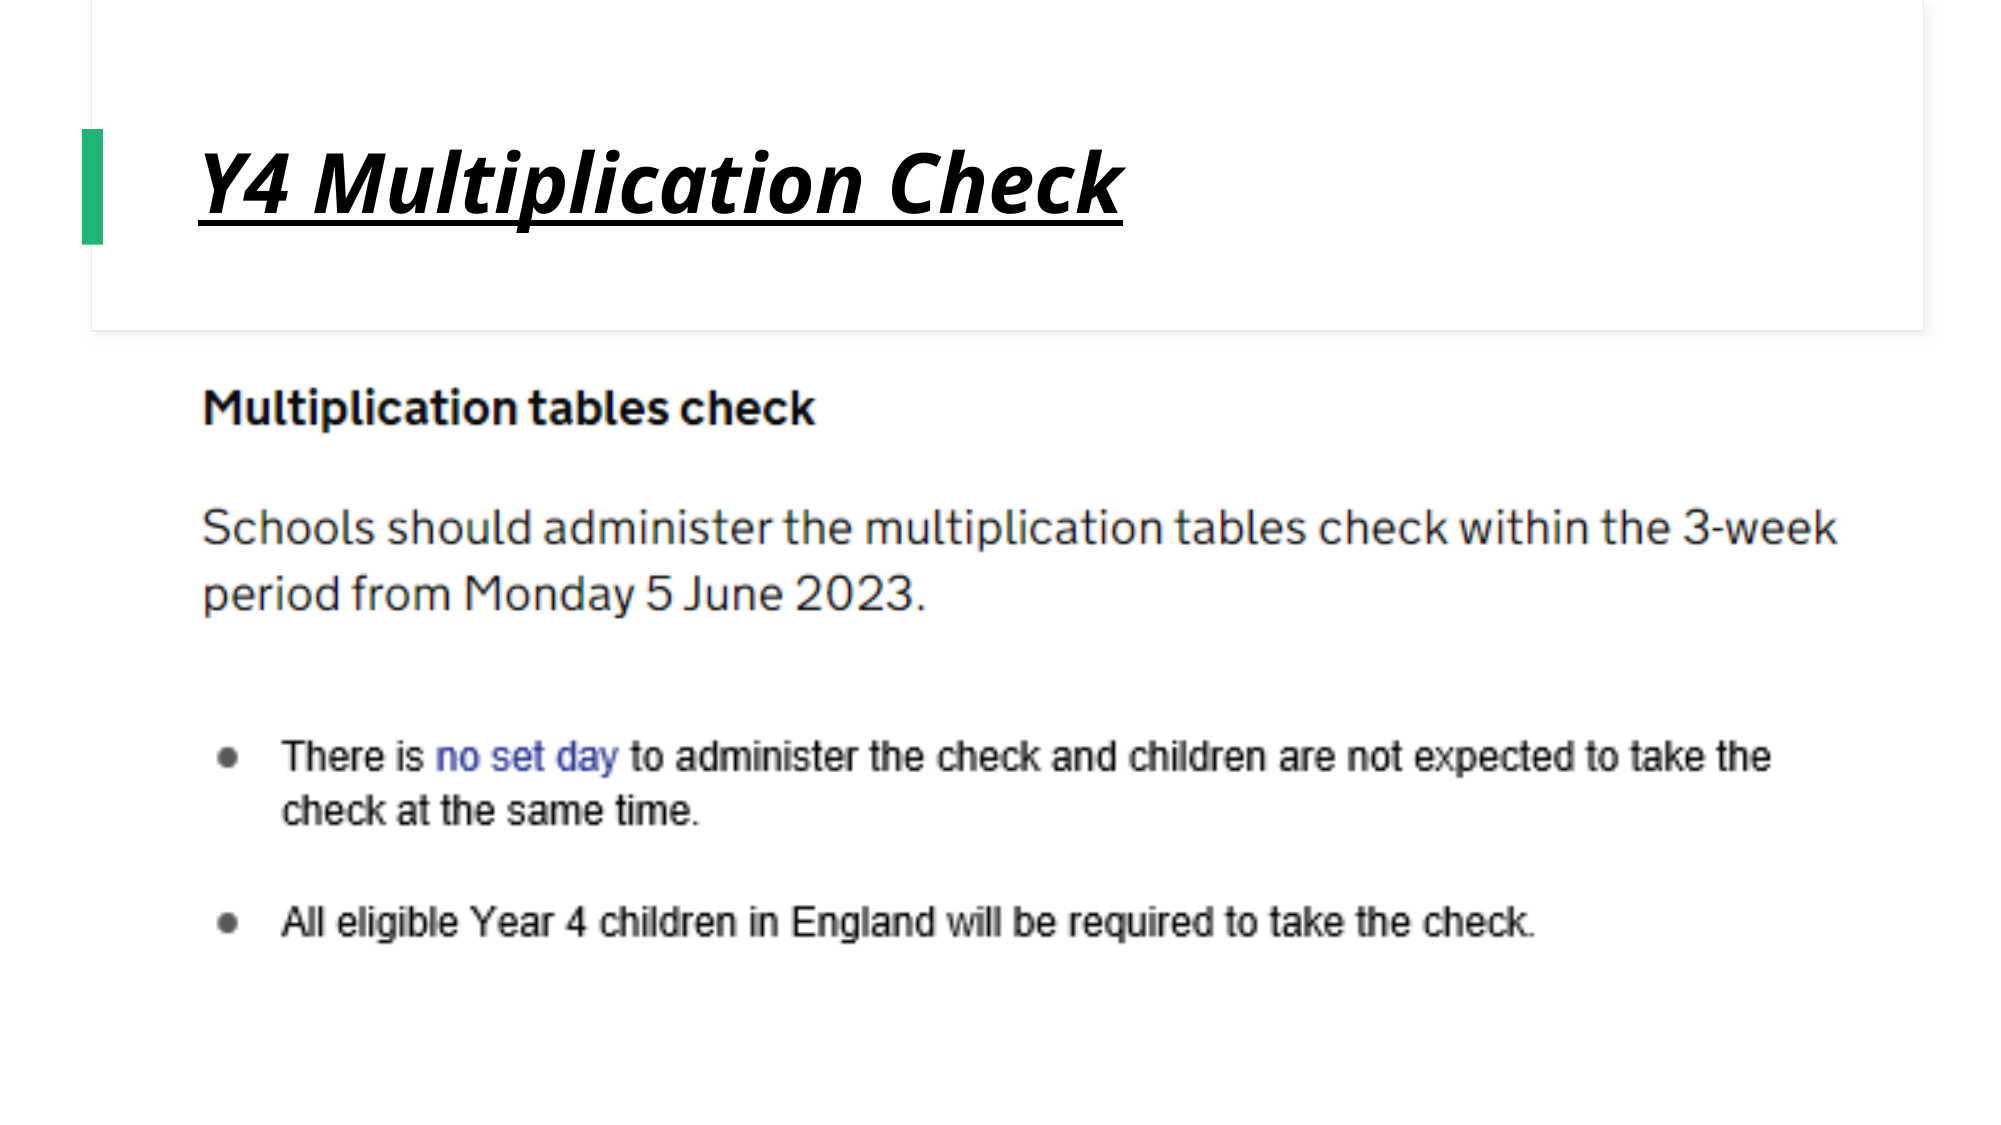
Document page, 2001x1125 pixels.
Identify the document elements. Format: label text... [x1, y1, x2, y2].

title Y4 Multiplication Check [183, 90, 1851, 284]
picture [172, 370, 1862, 664]
picture [178, 691, 1822, 985]
